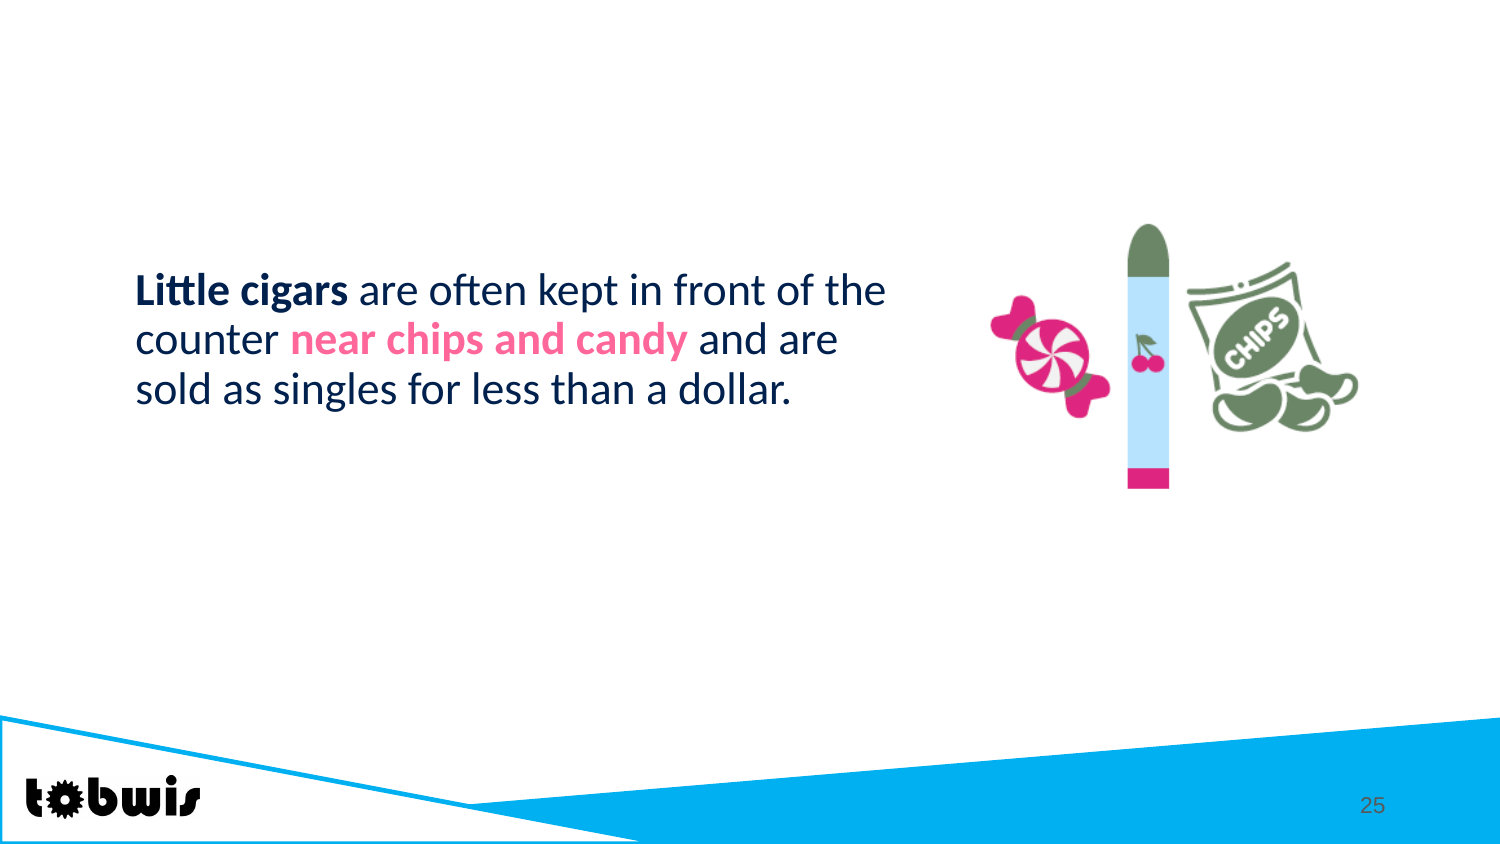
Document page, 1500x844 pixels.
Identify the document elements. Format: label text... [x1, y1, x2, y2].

picture [930, 175, 1380, 520]
list Little cigars are often kept in front of the counter near chips and candy and are sold as singles for less than a dollar. [101, 260, 931, 608]
picture [26, 775, 200, 819]
slide_number 25 [1059, 782, 1397, 827]
